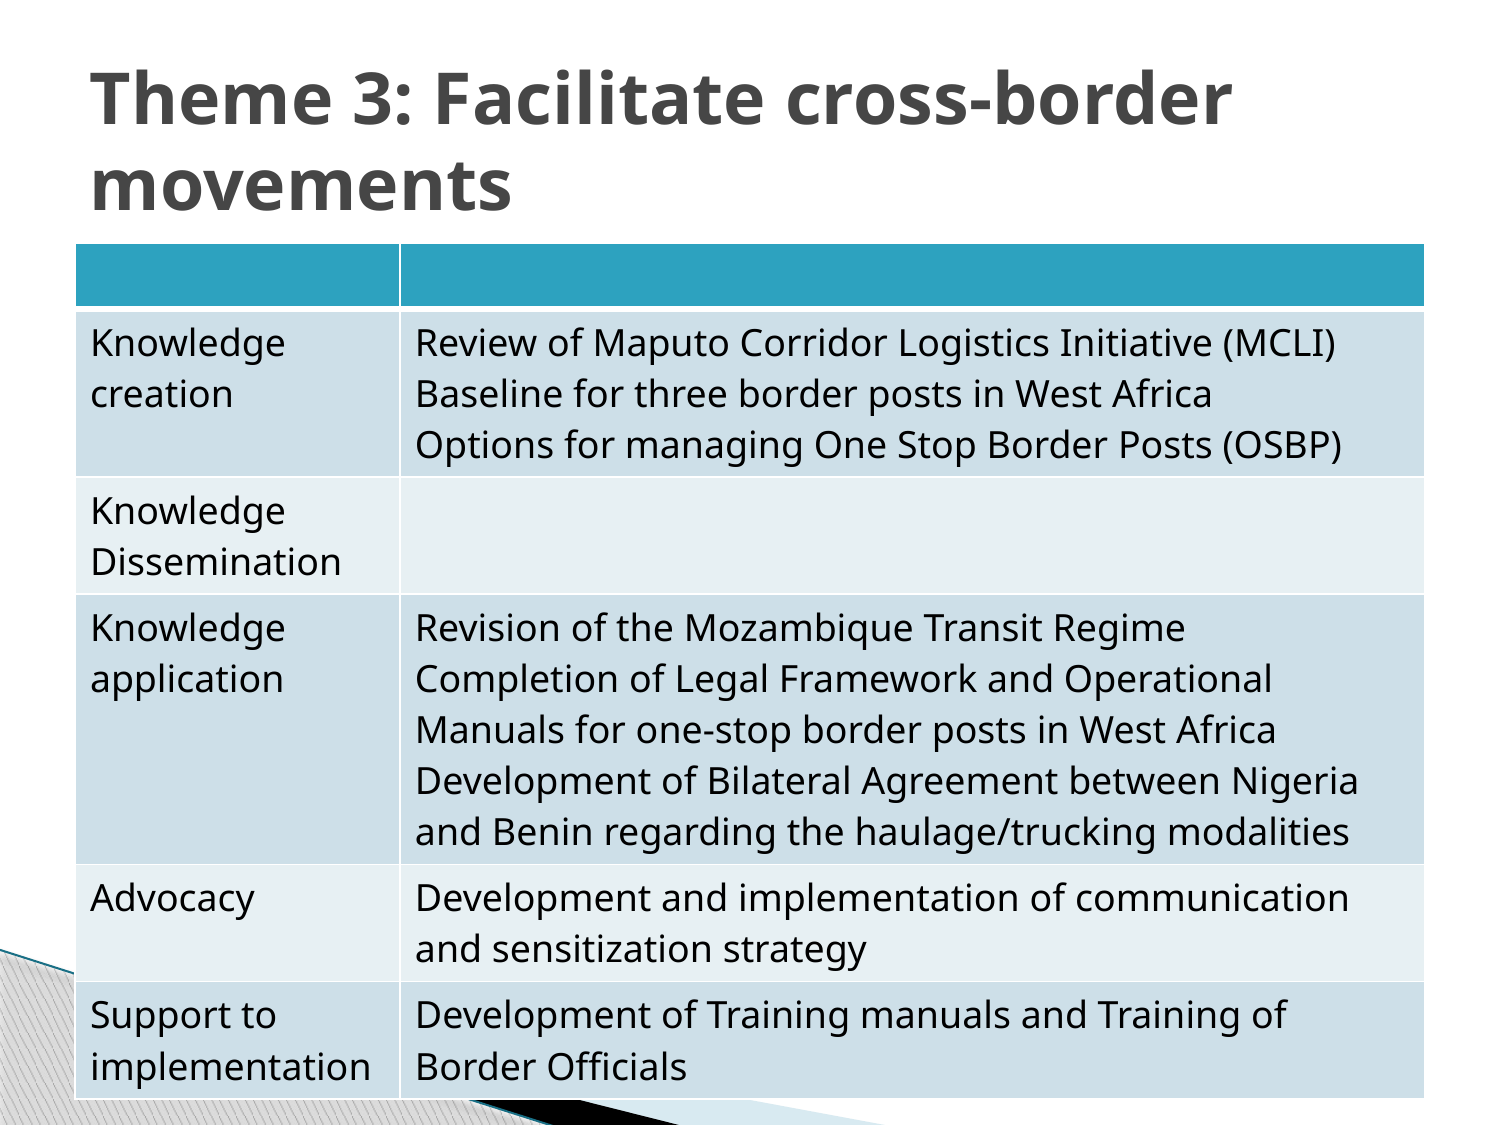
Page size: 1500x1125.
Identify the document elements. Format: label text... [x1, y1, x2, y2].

table_cell Support to implementation [76, 982, 399, 1098]
table_cell Development and implementation of communication and sensitization strategy [401, 865, 1424, 981]
table_cell Knowledge Dissemination [76, 478, 399, 593]
table_header [401, 244, 1424, 306]
table_cell Knowledge application [76, 595, 399, 864]
table_cell Revision of the Mozambique Transit Regime Completion of Legal Framework and Operational Manuals for one-stop border posts in West Africa Development of Bilateral Agreement between Nigeria and Benin regarding the haulage/trucking modalities [401, 595, 1424, 864]
table_cell [401, 478, 1424, 593]
table_cell Review of Maputo Corridor Logistics Initiative (MCLI) Baseline for three border posts in West Africa Options for managing One Stop Border Posts (OSBP) [401, 312, 1424, 476]
table_cell Knowledge creation [76, 312, 399, 476]
title Theme 3: Facilitate cross-border movements [75, 45, 1425, 233]
table_cell Advocacy [76, 865, 399, 981]
table_header [76, 244, 399, 306]
table_cell Development of Training manuals and Training of Border Officials [401, 982, 1424, 1098]
